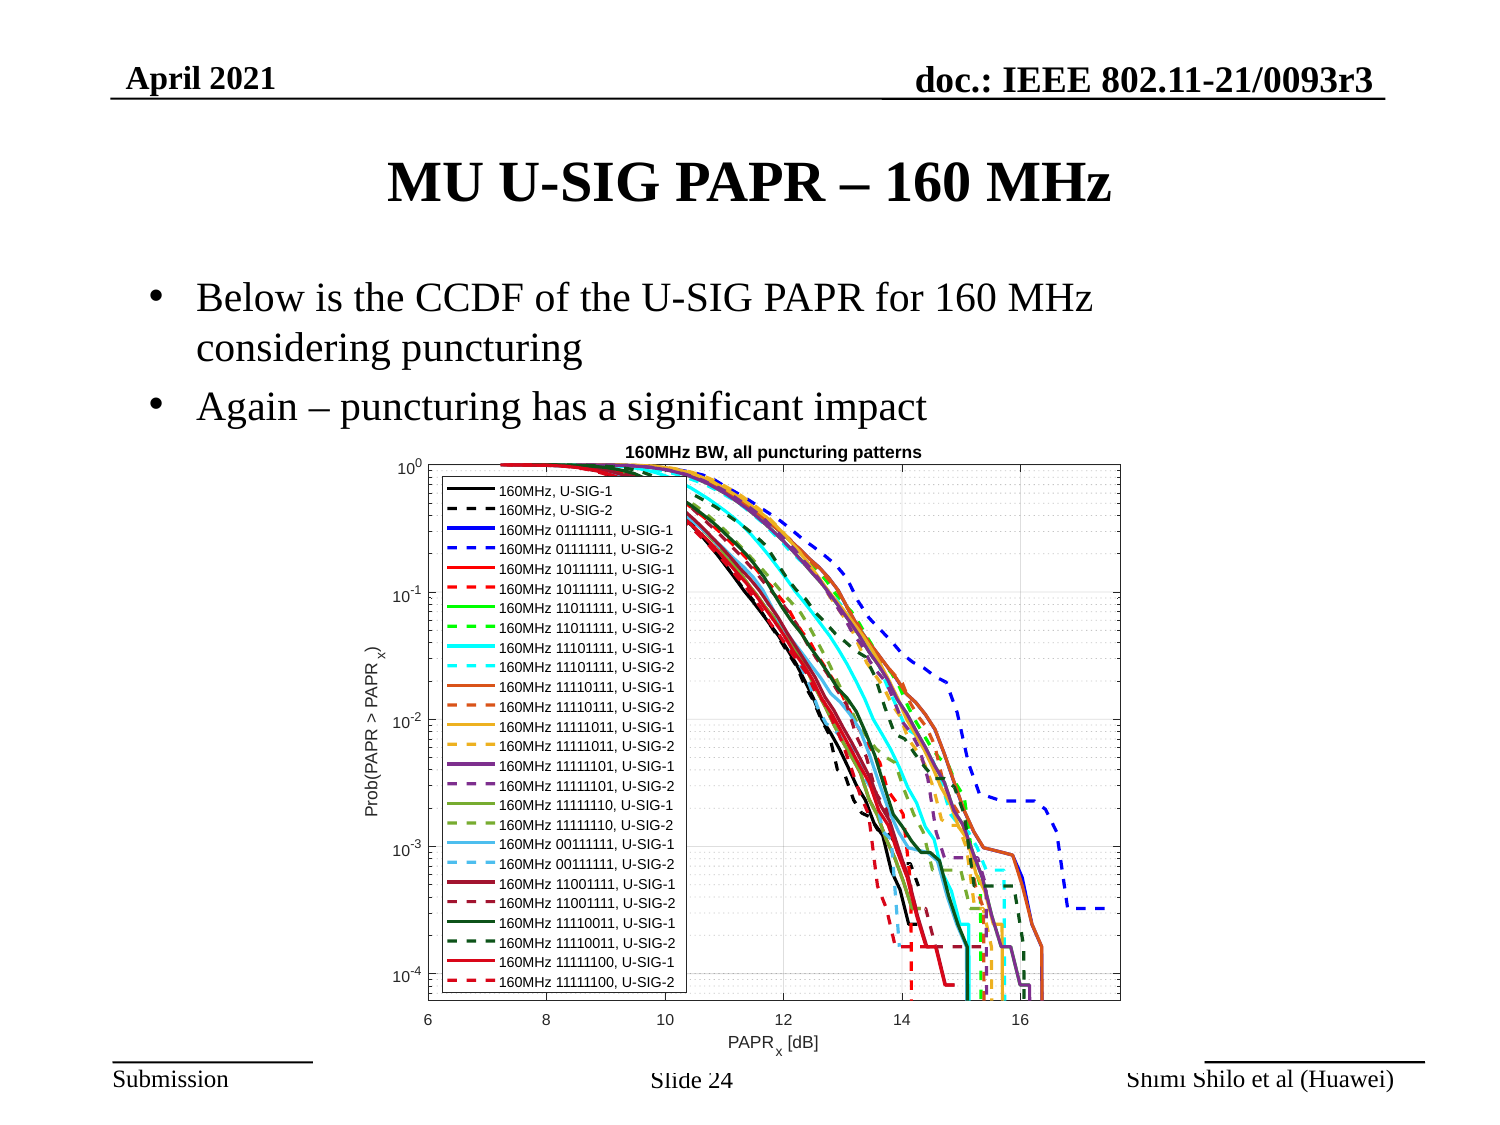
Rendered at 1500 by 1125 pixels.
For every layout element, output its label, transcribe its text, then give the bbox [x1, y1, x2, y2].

title MU U-SIG PAPR – 160 MHz [112, 133, 1388, 222]
picture [312, 415, 1205, 1073]
list Below is the CCDF of the U-SIG PAPR for 160 MHz considering puncturing Again – puncturing has a significant impact [124, 262, 1301, 1001]
